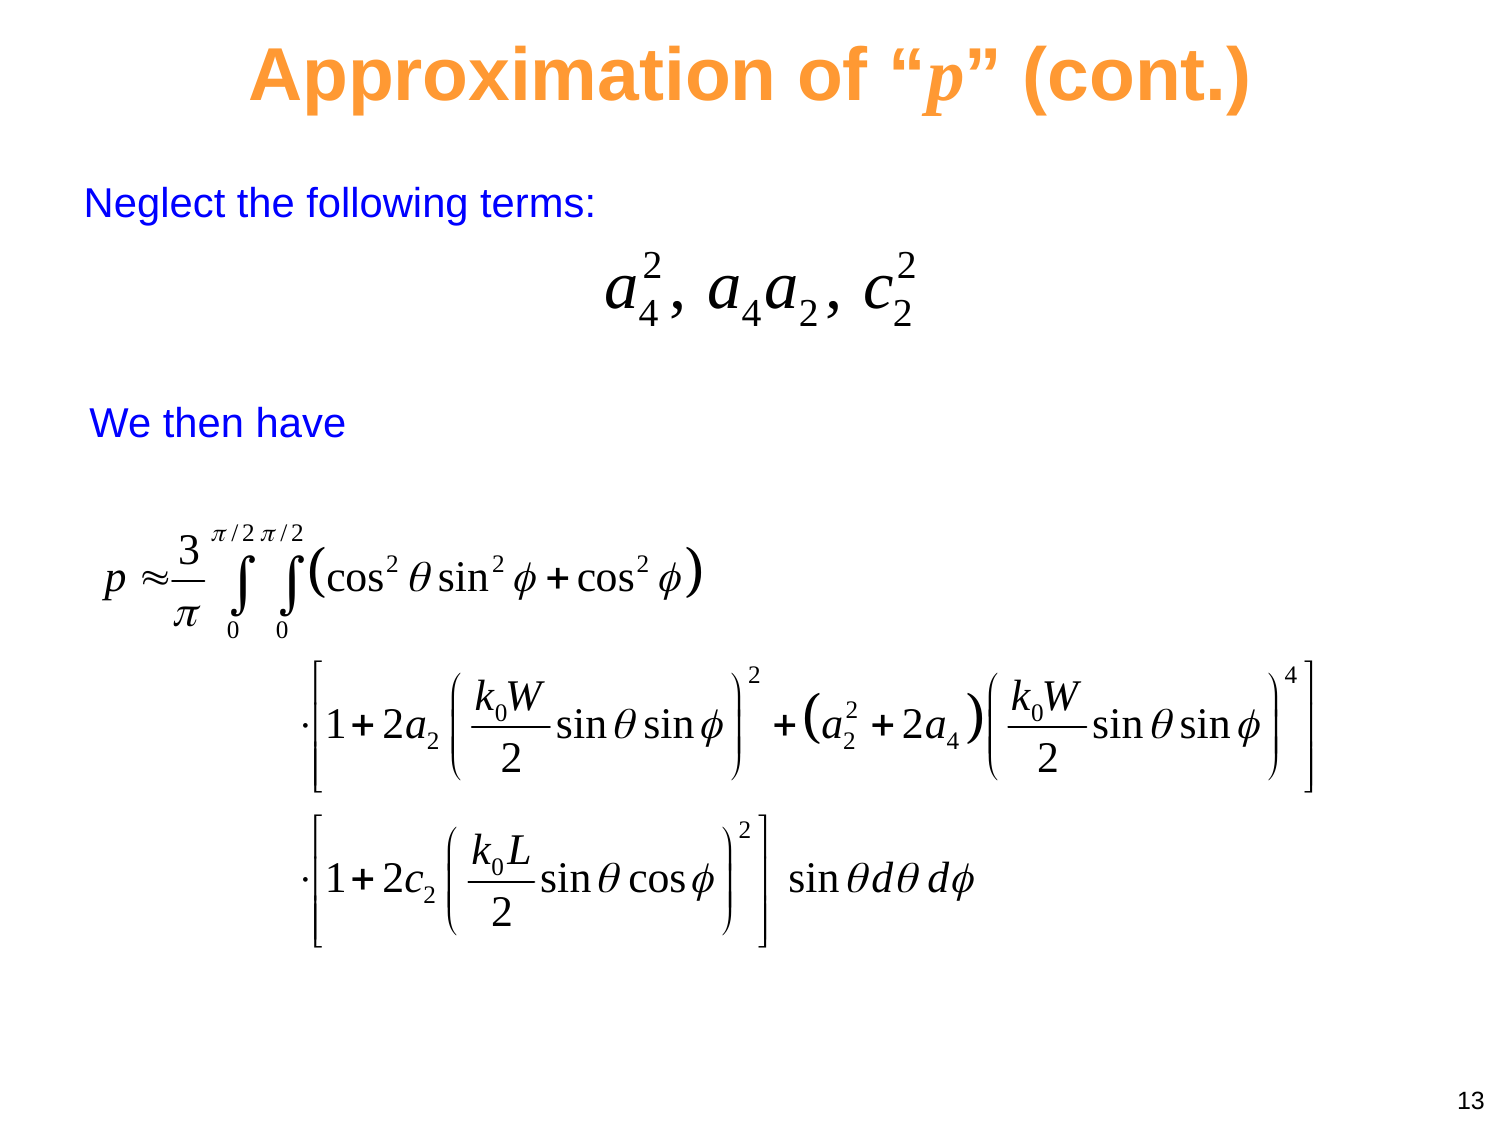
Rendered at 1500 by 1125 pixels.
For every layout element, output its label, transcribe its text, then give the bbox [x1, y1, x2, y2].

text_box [594, 234, 932, 344]
text_box Approximation of “p” (cont.) [45, 31, 1455, 110]
text_box Neglect the following terms: [83, 175, 597, 226]
slide_number 13 [1149, 1046, 1500, 1125]
text_box We then have [89, 396, 347, 447]
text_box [92, 511, 1330, 958]
